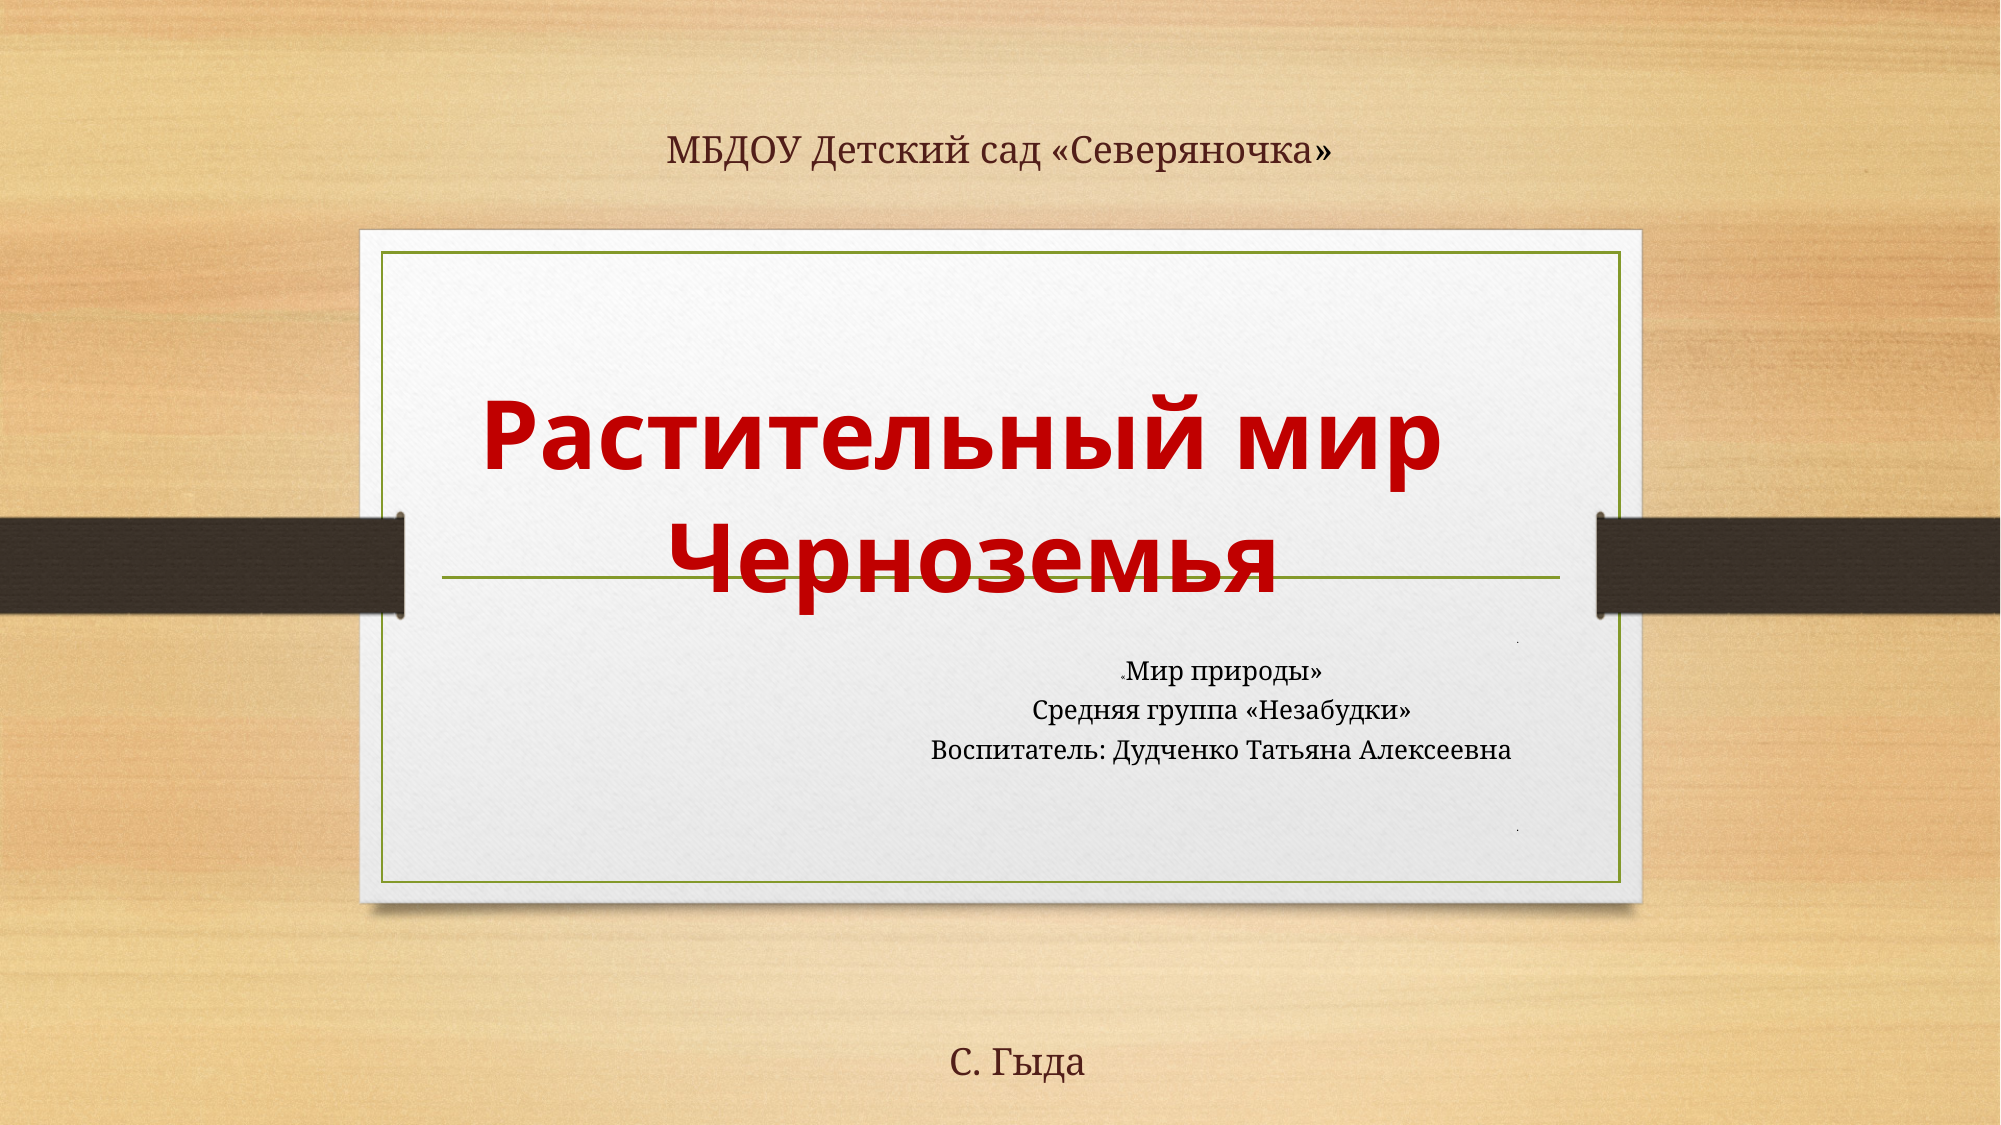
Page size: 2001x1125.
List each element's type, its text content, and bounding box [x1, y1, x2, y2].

picture [0, 0, 2001, 1125]
text_box МБДОУ Детский сад «Северяночка» [326, 119, 1674, 179]
subtitle . «Мир природы» Средняя группа «Незабудки» Воспитатель: Дудченко Татьяна Алексеевна . [909, 626, 1535, 863]
title Растительный мир Черноземья [457, 298, 1491, 704]
text_box С. Гыда [934, 1030, 1101, 1091]
